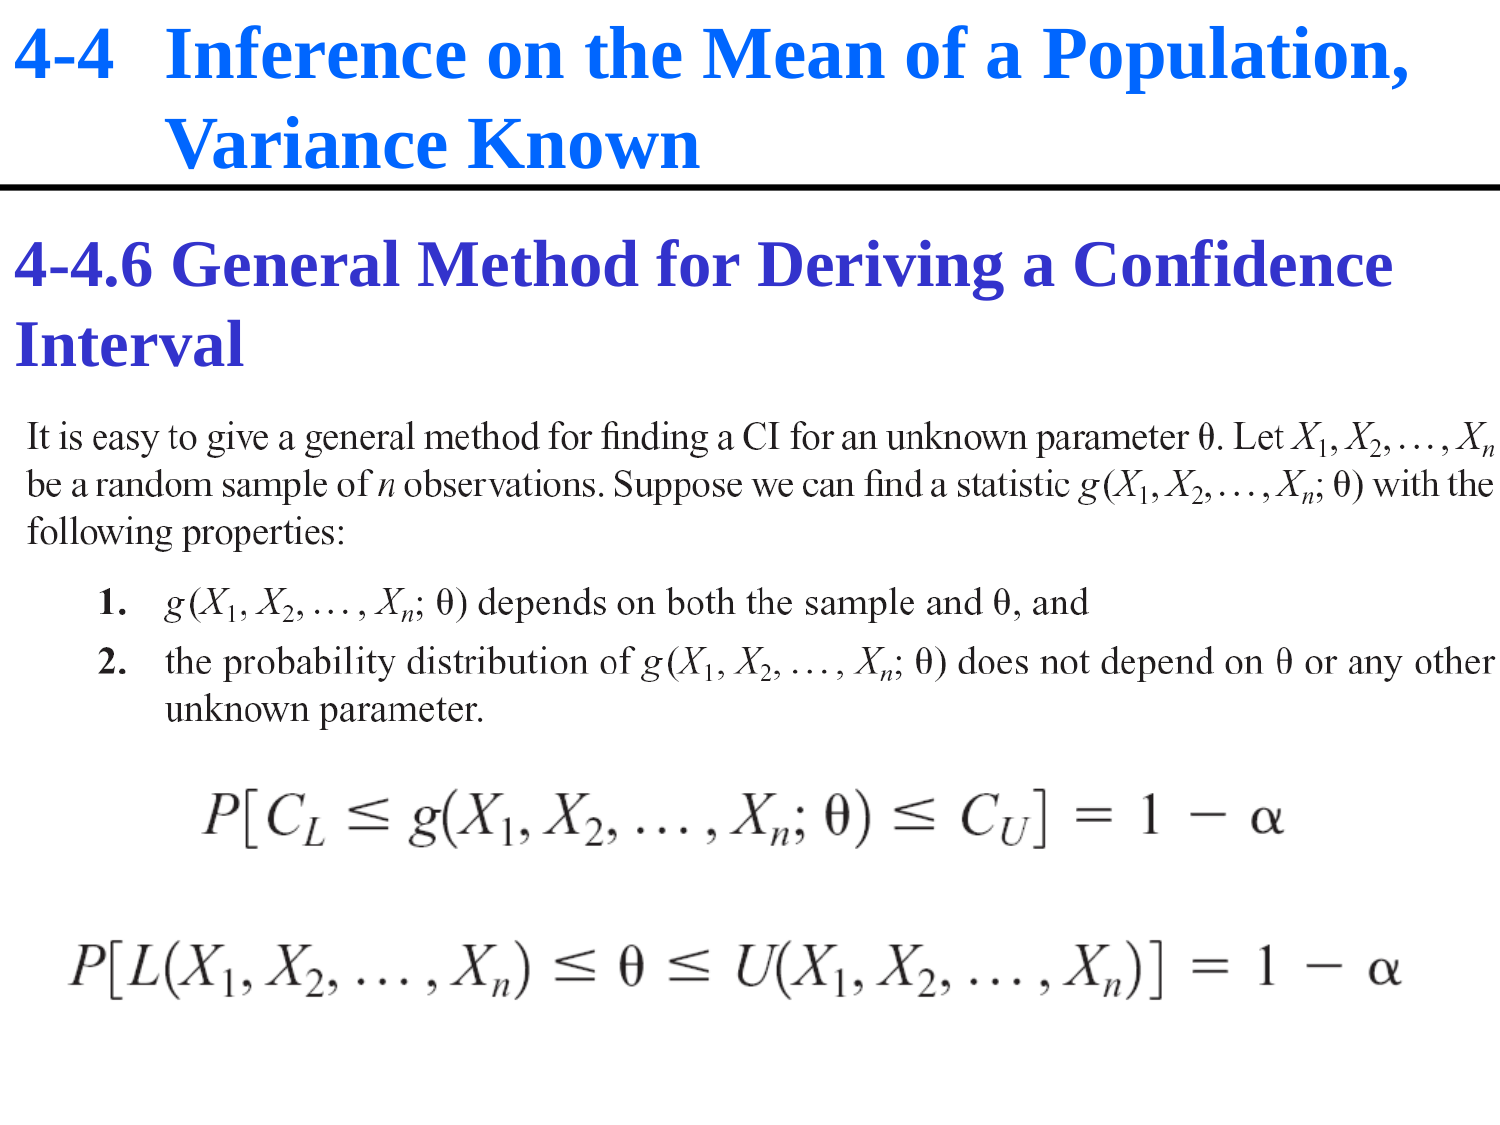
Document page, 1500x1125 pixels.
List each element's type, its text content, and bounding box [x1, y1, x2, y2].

picture [199, 774, 1292, 859]
text_box 4-4.6 General Method for Deriving a Confidence Interval [0, 212, 1425, 388]
picture [24, 415, 1500, 738]
picture [62, 924, 1408, 1008]
text_box 4-4 Inference on the Mean of a Population, Variance Known [0, 0, 1450, 187]
